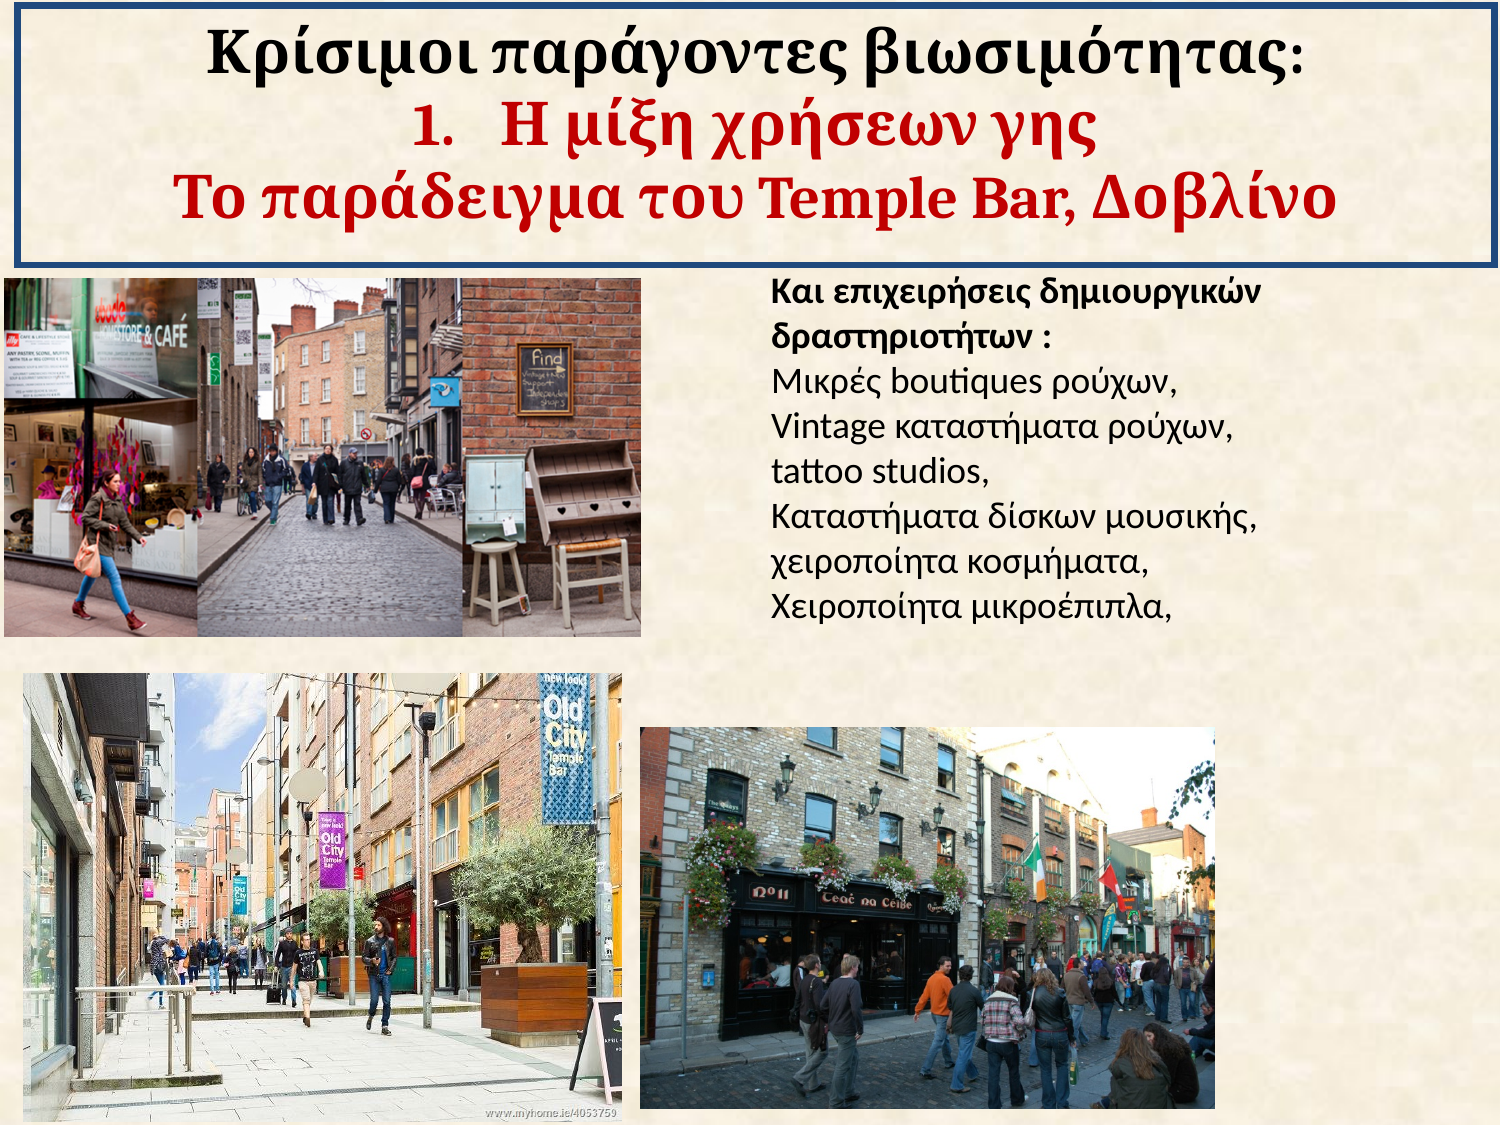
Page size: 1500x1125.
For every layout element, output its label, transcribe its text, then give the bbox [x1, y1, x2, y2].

picture [0, 0, 1500, 1125]
text_box Κρίσιμοι παράγοντες βιωσιμότητας: Η μίξη χρήσεων γης Το παράδειγμα του Temple Bar, Δοβλίνο [17, 5, 1495, 266]
text_box Και επιχειρήσεις δημιουργικών δραστηριοτήτων : Μικρές boutiques ρούχων, Vintage καταστήματα ρούχων, tattoo studios, Καταστήματα δίσκων μουσικής, χειροποίητα κοσμήματα, Χειροποίητα μικροέπιπλα, [756, 258, 1500, 634]
